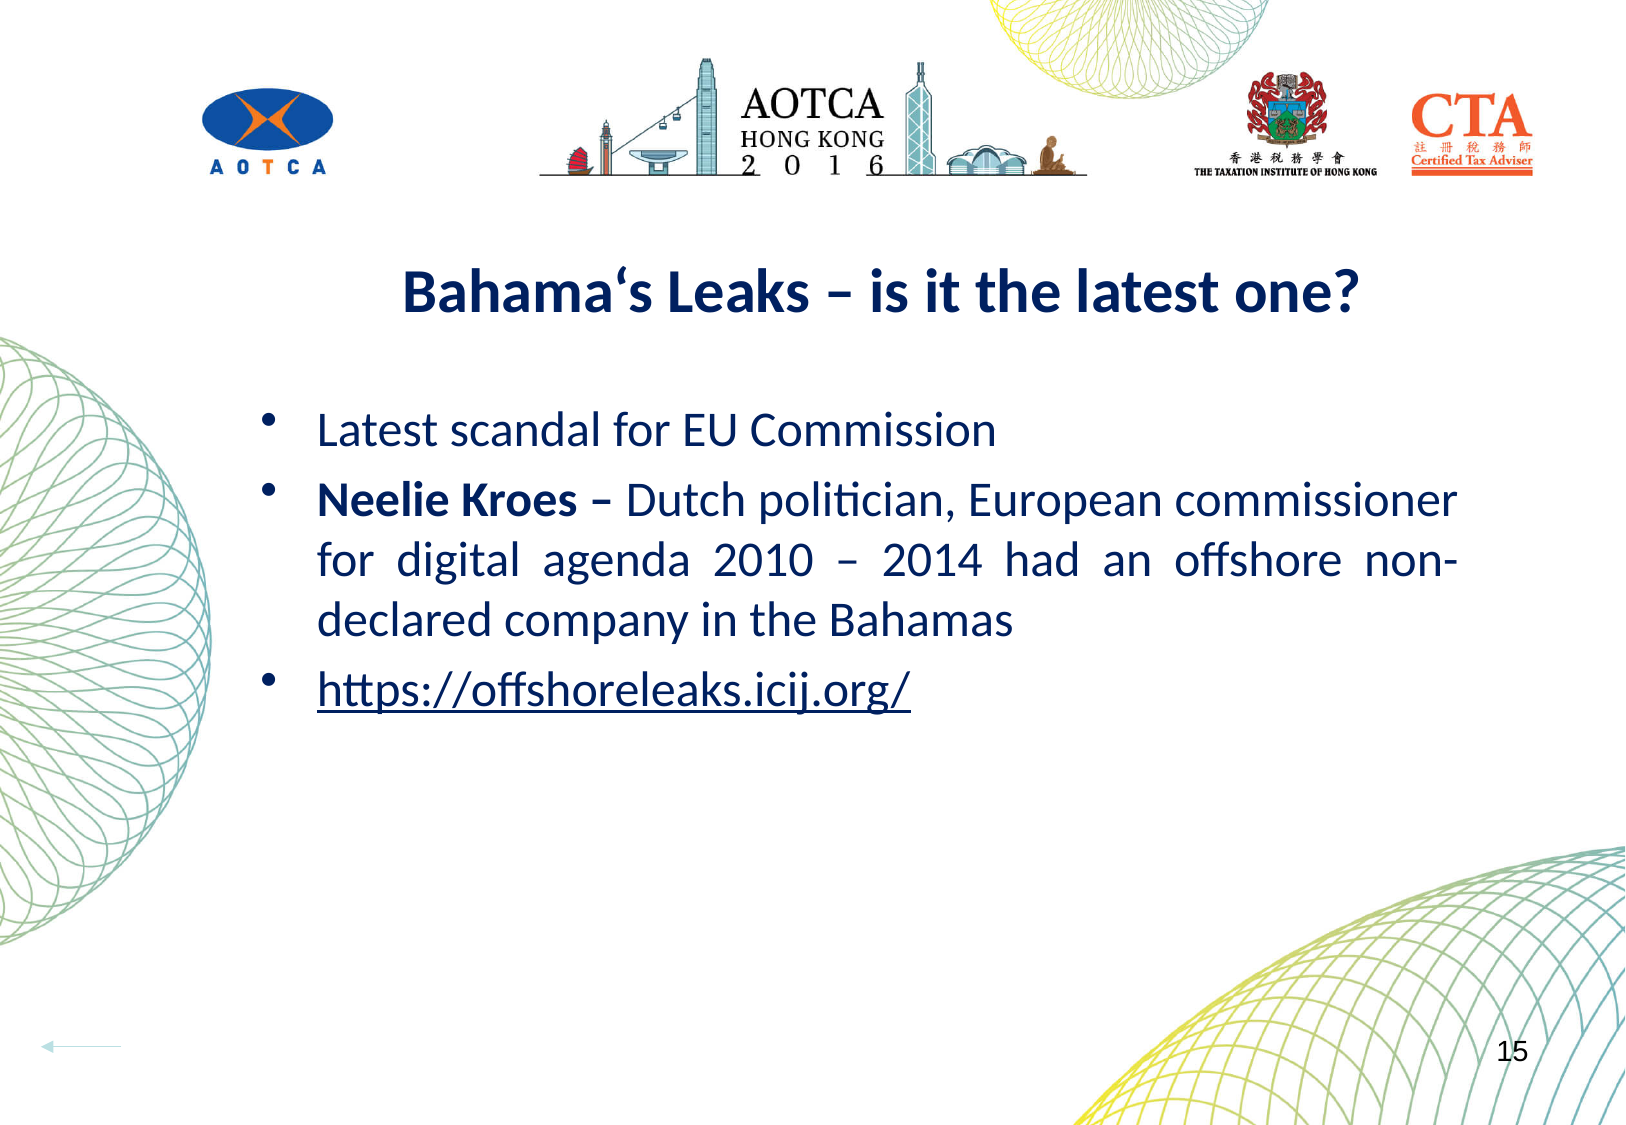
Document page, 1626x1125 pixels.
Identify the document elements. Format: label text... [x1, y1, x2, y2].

list Latest scandal for EU Commission Neelie Kroes – Dutch politician, European commissioner for digital agenda 2010 – 2014 had an offshore non-declared company in the Bahamas https://offshoreleaks.icij.org/ [245, 388, 1474, 870]
title Bahama‘s Leaks – is it the latest one? [221, 186, 1544, 389]
picture [0, 0, 1626, 1125]
slide_number 15 [1164, 1024, 1544, 1103]
